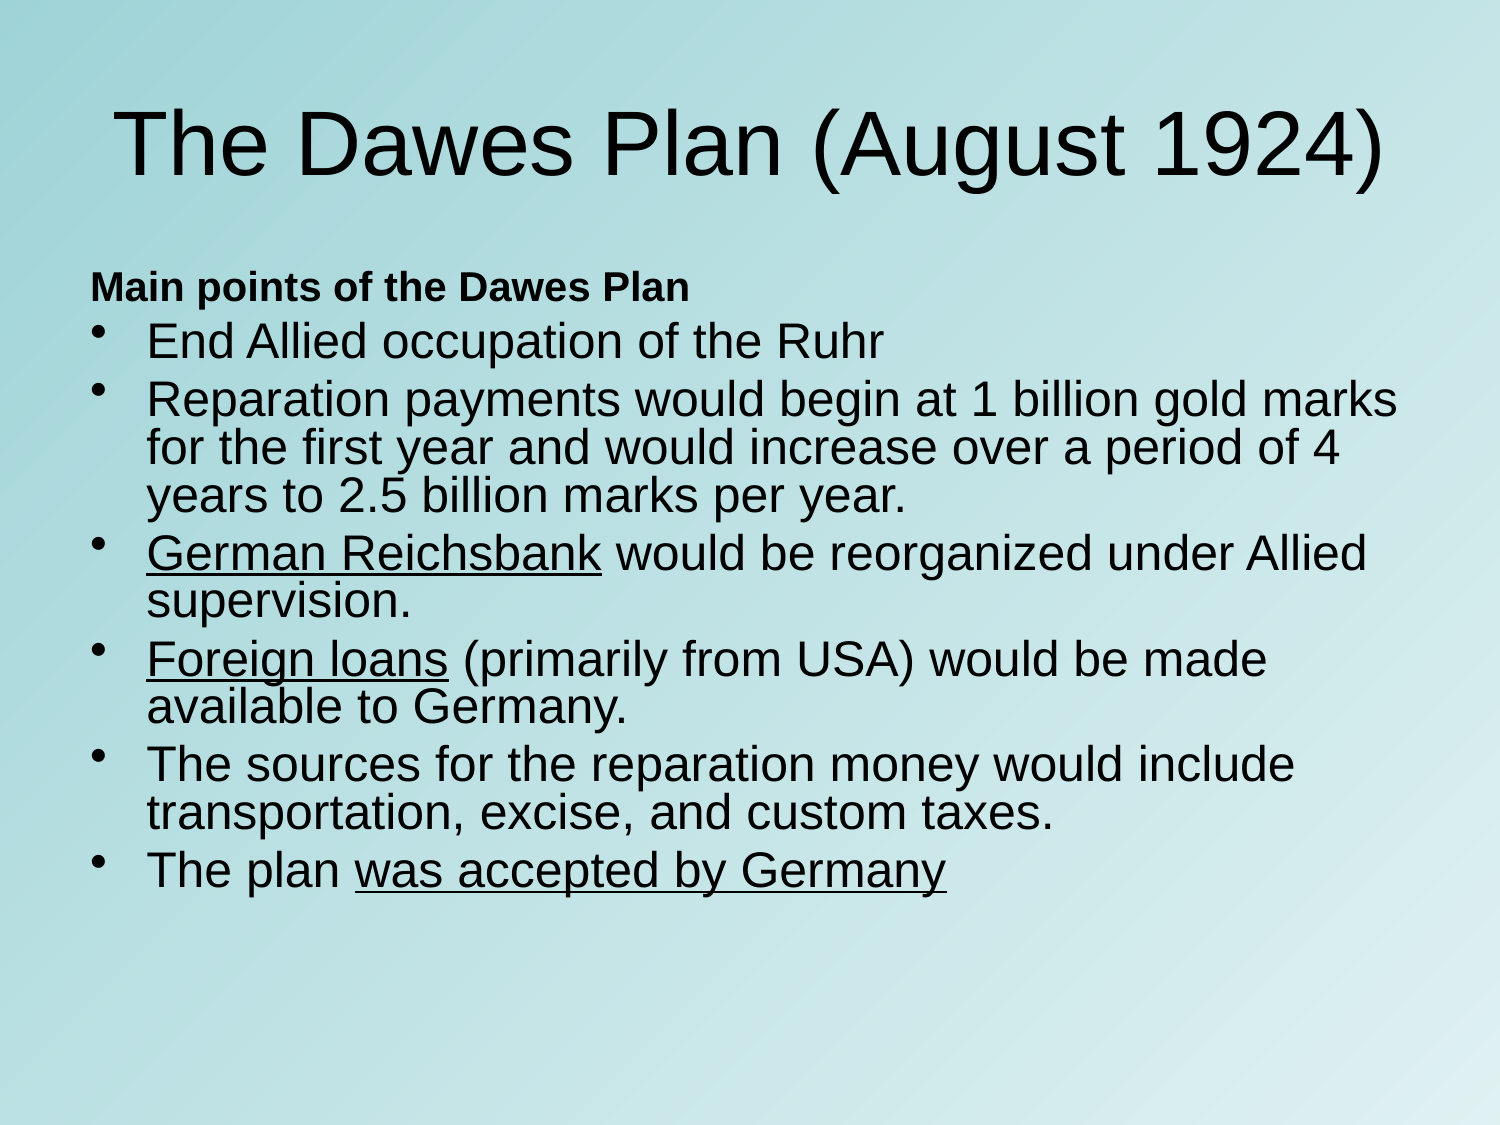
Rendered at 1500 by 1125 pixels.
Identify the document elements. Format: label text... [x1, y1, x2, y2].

title The Dawes Plan (August 1924) [75, 45, 1425, 233]
list Main points of the Dawes Plan End Allied occupation of the Ruhr Reparation payments would begin at 1 billion gold marks for the first year and would increase over a period of 4 years to 2.5 billion marks per year. German Reichsbank would be reorganized under Allied supervision. Foreign loans (primarily from USA) would be made available to Germany. The sources for the reparation money would include transportation, excise, and custom taxes. The plan was accepted by Germany [75, 262, 1425, 1005]
